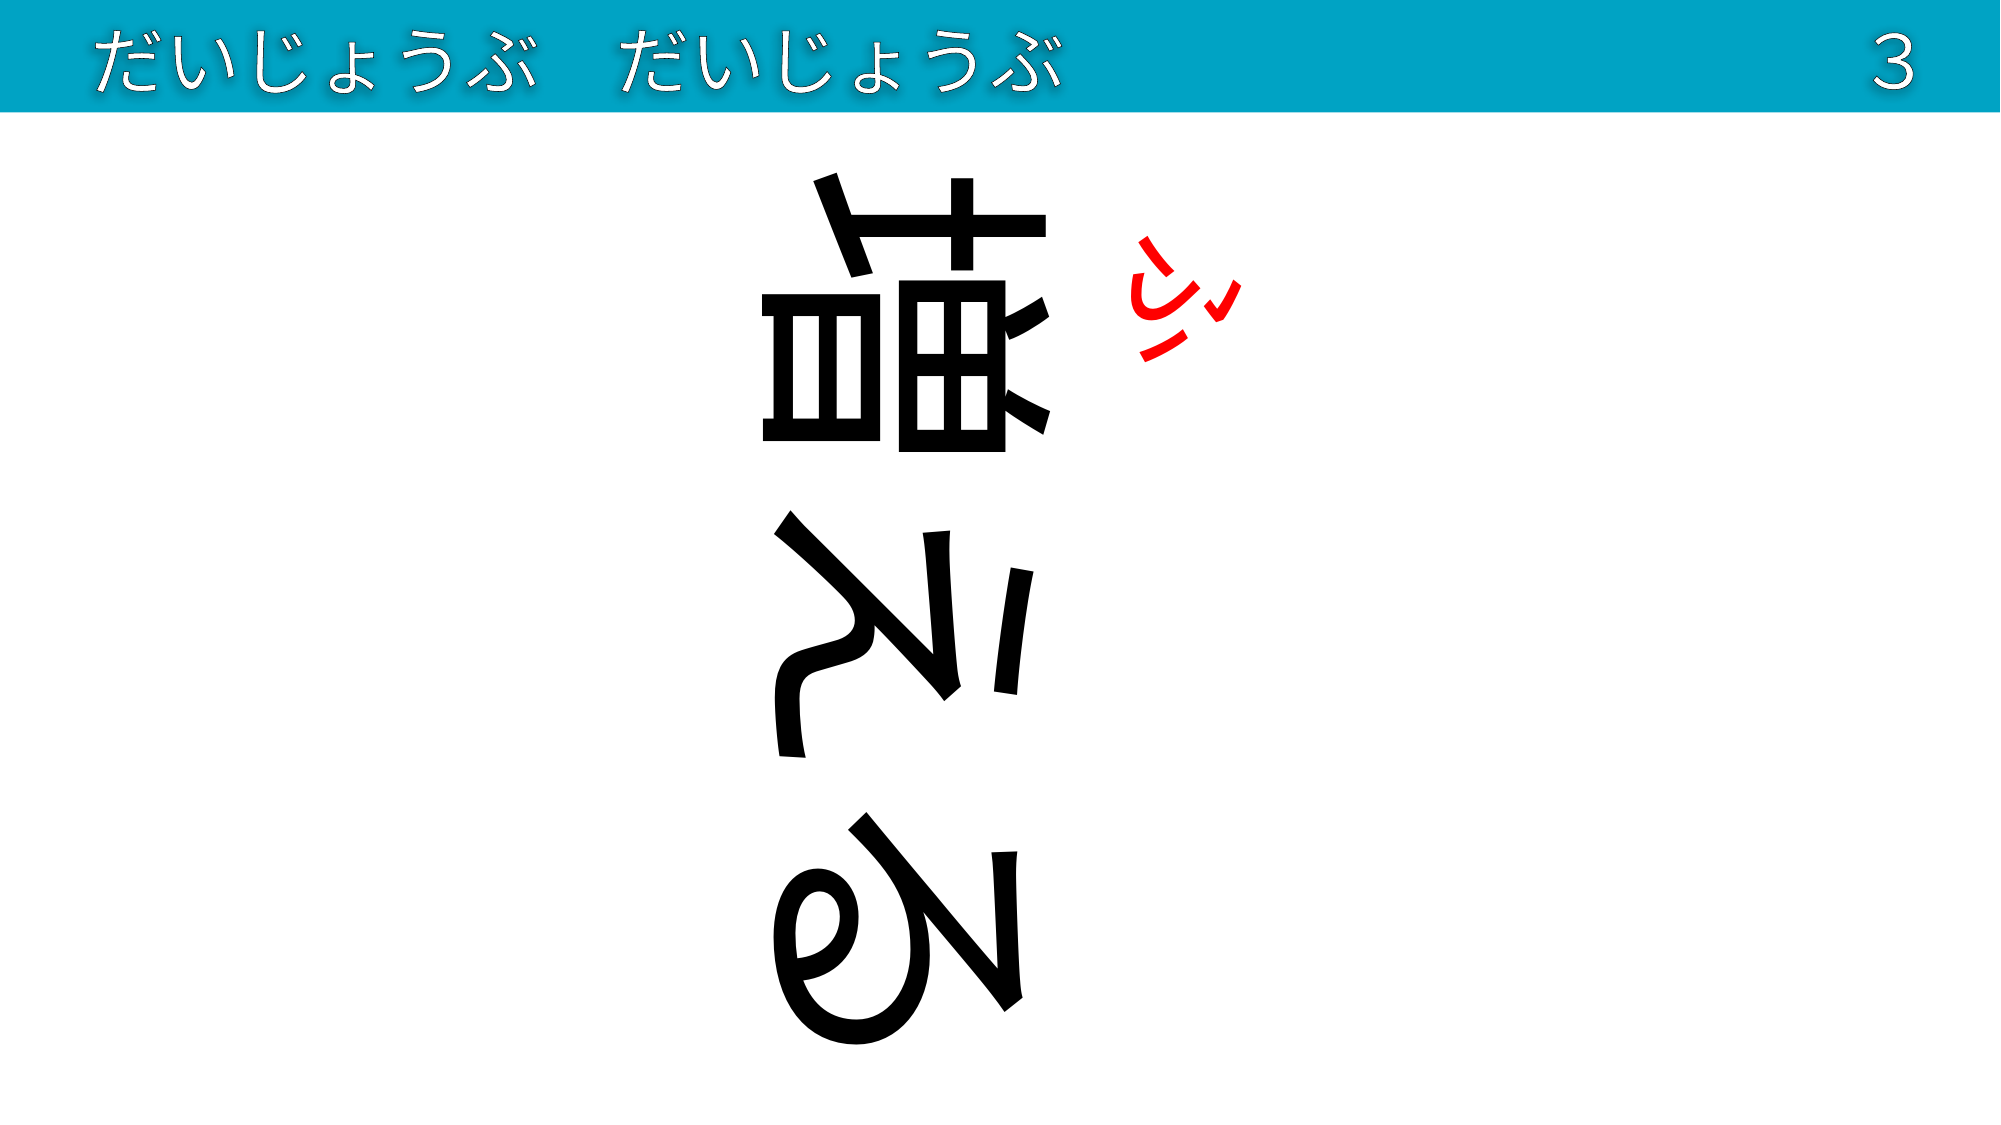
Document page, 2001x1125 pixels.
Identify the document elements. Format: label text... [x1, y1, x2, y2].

text_box 増える [698, 147, 1108, 1125]
text_box だいじょうぶ だいじょうぶ [75, 6, 1319, 112]
text_box [0, 0, 2000, 113]
text_box ふ [1083, 215, 1281, 370]
text_box ３ [1842, 6, 1963, 112]
